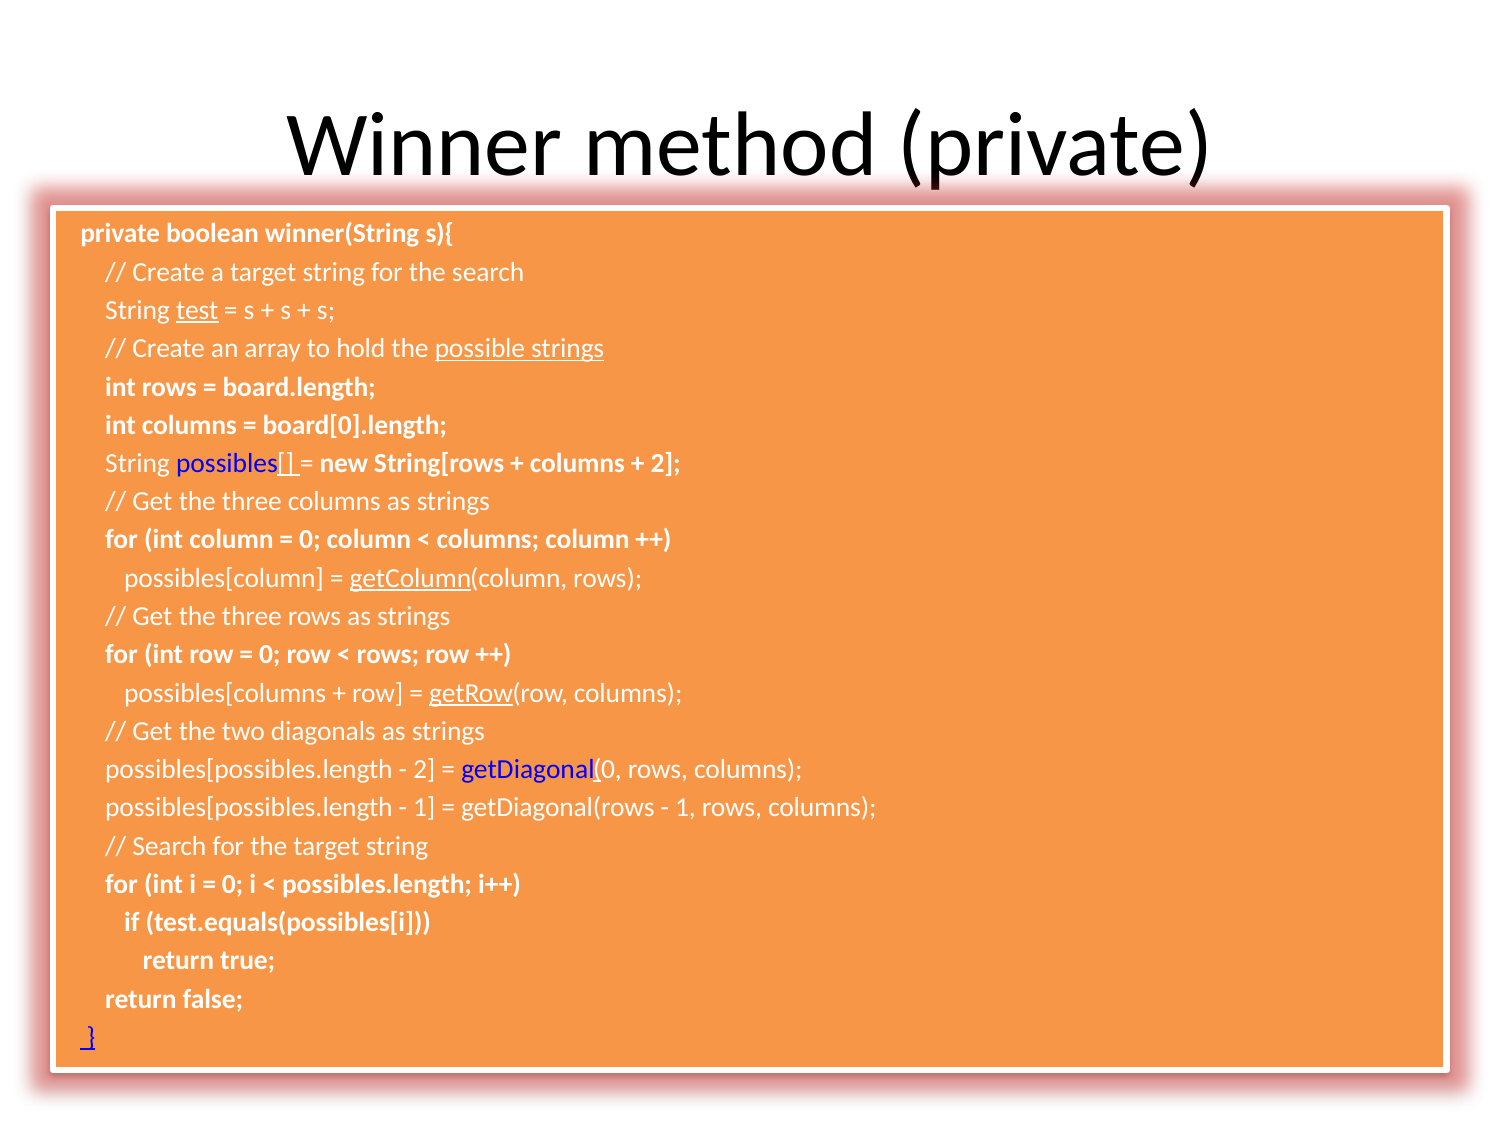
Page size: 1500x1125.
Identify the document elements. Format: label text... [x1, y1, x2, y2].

title Winner method (private) [75, 45, 1425, 174]
text_box private boolean winner(String s){ // Create a target string for the search String test = s + s + s; // Create an array to hold the possible strings int rows = board.length; int columns = board[0].length; String possibles[] = new String[rows + columns + 2]; // Get the three columns as strings for (int column = 0; column < columns; column ++) possibles[column] = getColumn(column, rows); // Get the three rows as strings for (int row = 0; row < rows; row ++) possibles[columns + row] = getRow(row, columns); // Get the two diagonals as strings possibles[possibles.length - 2] = getDiagonal(0, rows, columns); possibles[possibles.length - 1] = getDiagonal(rows - 1, rows, columns); // Search for the target string for (int i = 0; i < possibles.length; i++) if (test.equals(possibles[i])) return true; return false; } [50, 205, 1450, 1073]
